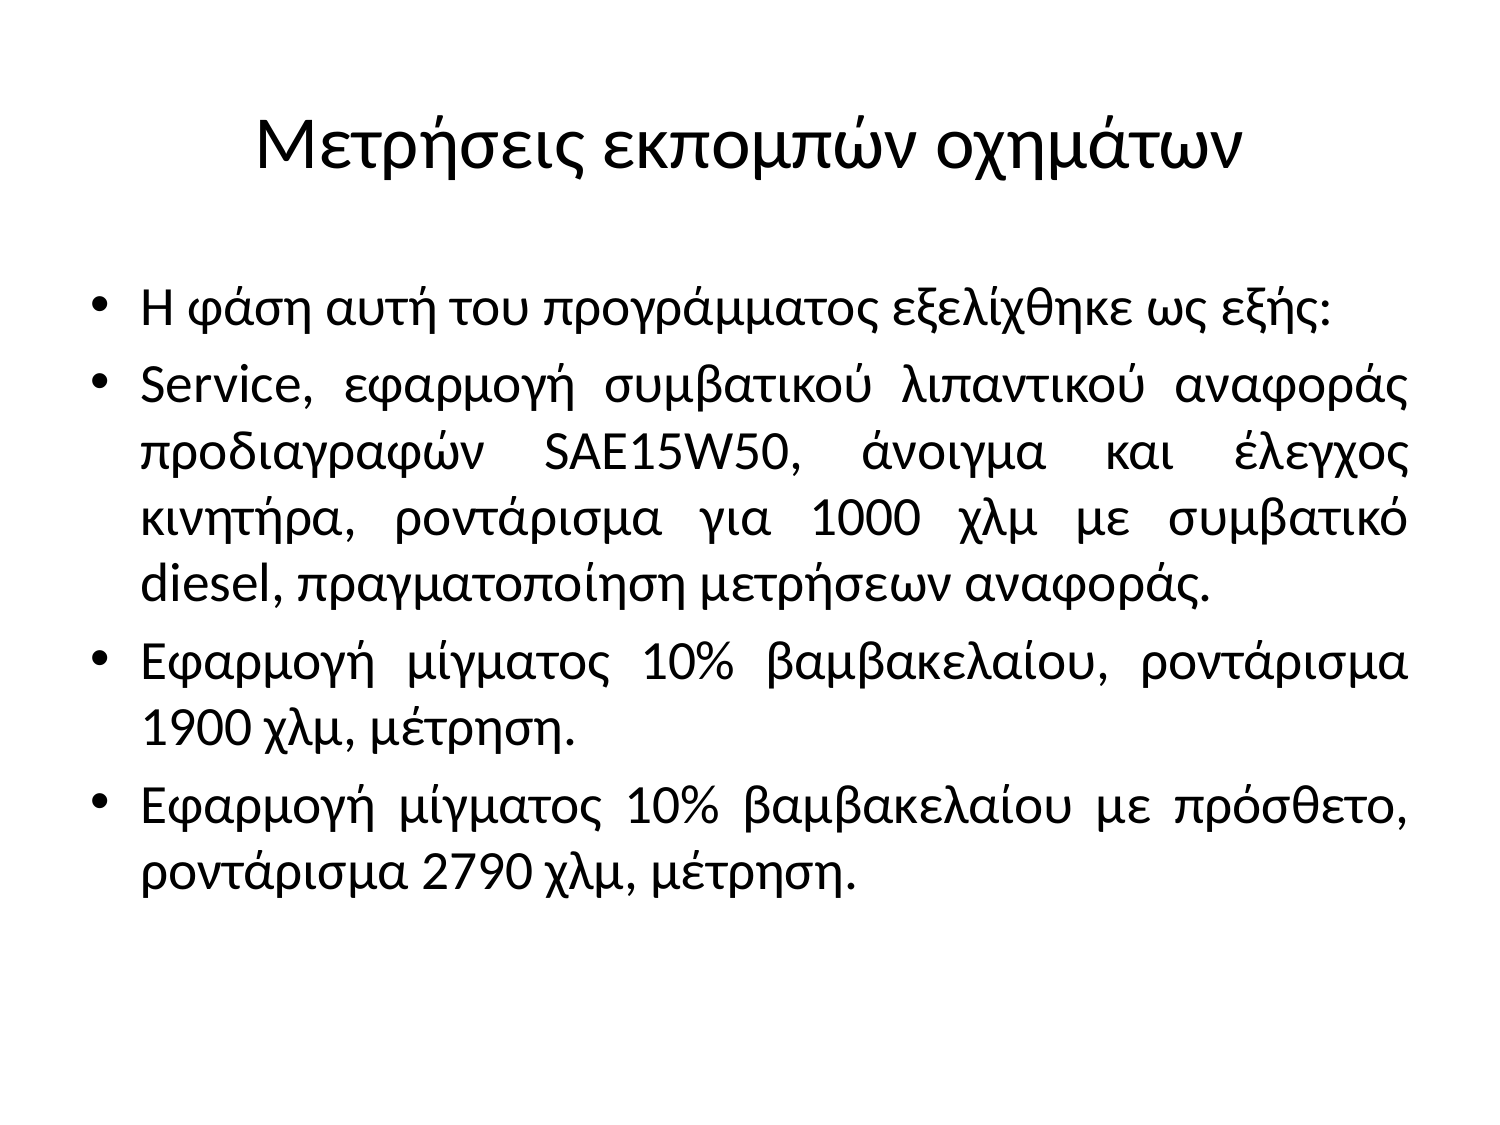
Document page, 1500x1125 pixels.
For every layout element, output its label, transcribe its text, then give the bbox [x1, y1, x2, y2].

list Η φάση αυτή του προγράμματος εξελίχθηκε ως εξής: Service, εφαρμογή συμβατικού λιπαντικού αναφοράς προδιαγραφών SAE15W50, άνοιγμα και έλεγχος κινητήρα, ροντάρισμα για 1000 χλμ με συμβατικό diesel, πραγματοποίηση μετρήσεων αναφοράς. Εφαρμογή μίγματος 10% βαμβακελαίου, ροντάρισμα 1900 χλμ, μέτρηση. Εφαρμογή μίγματος 10% βαμβακελαίου με πρόσθετο, ροντάρισμα 2790 χλμ, μέτρηση. [75, 262, 1425, 1005]
title Μετρήσεις εκπομπών οχημάτων [75, 45, 1425, 233]
